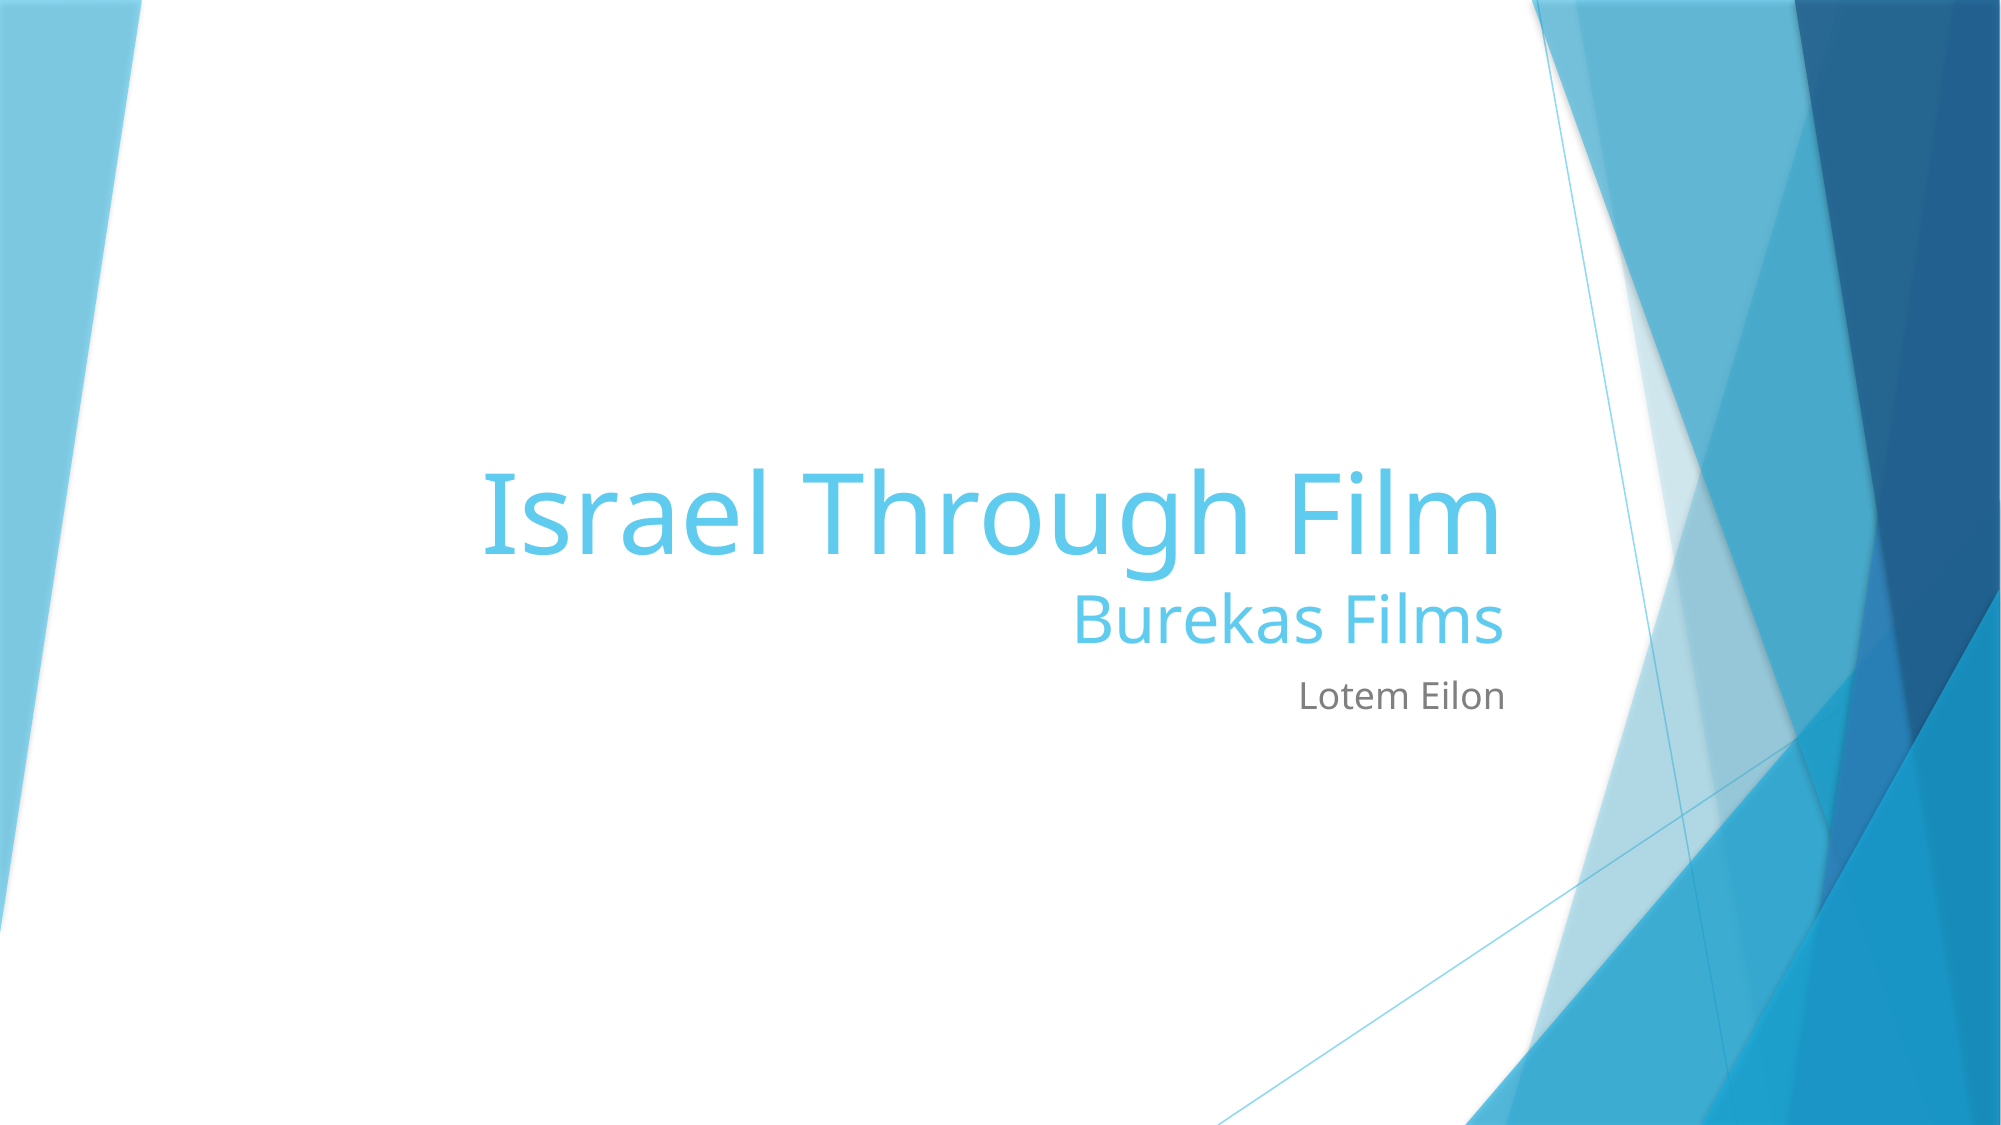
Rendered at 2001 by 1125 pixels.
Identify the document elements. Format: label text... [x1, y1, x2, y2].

subtitle Lotem Eilon [247, 664, 1522, 845]
title Israel Through Film Burekas Films [247, 394, 1522, 664]
